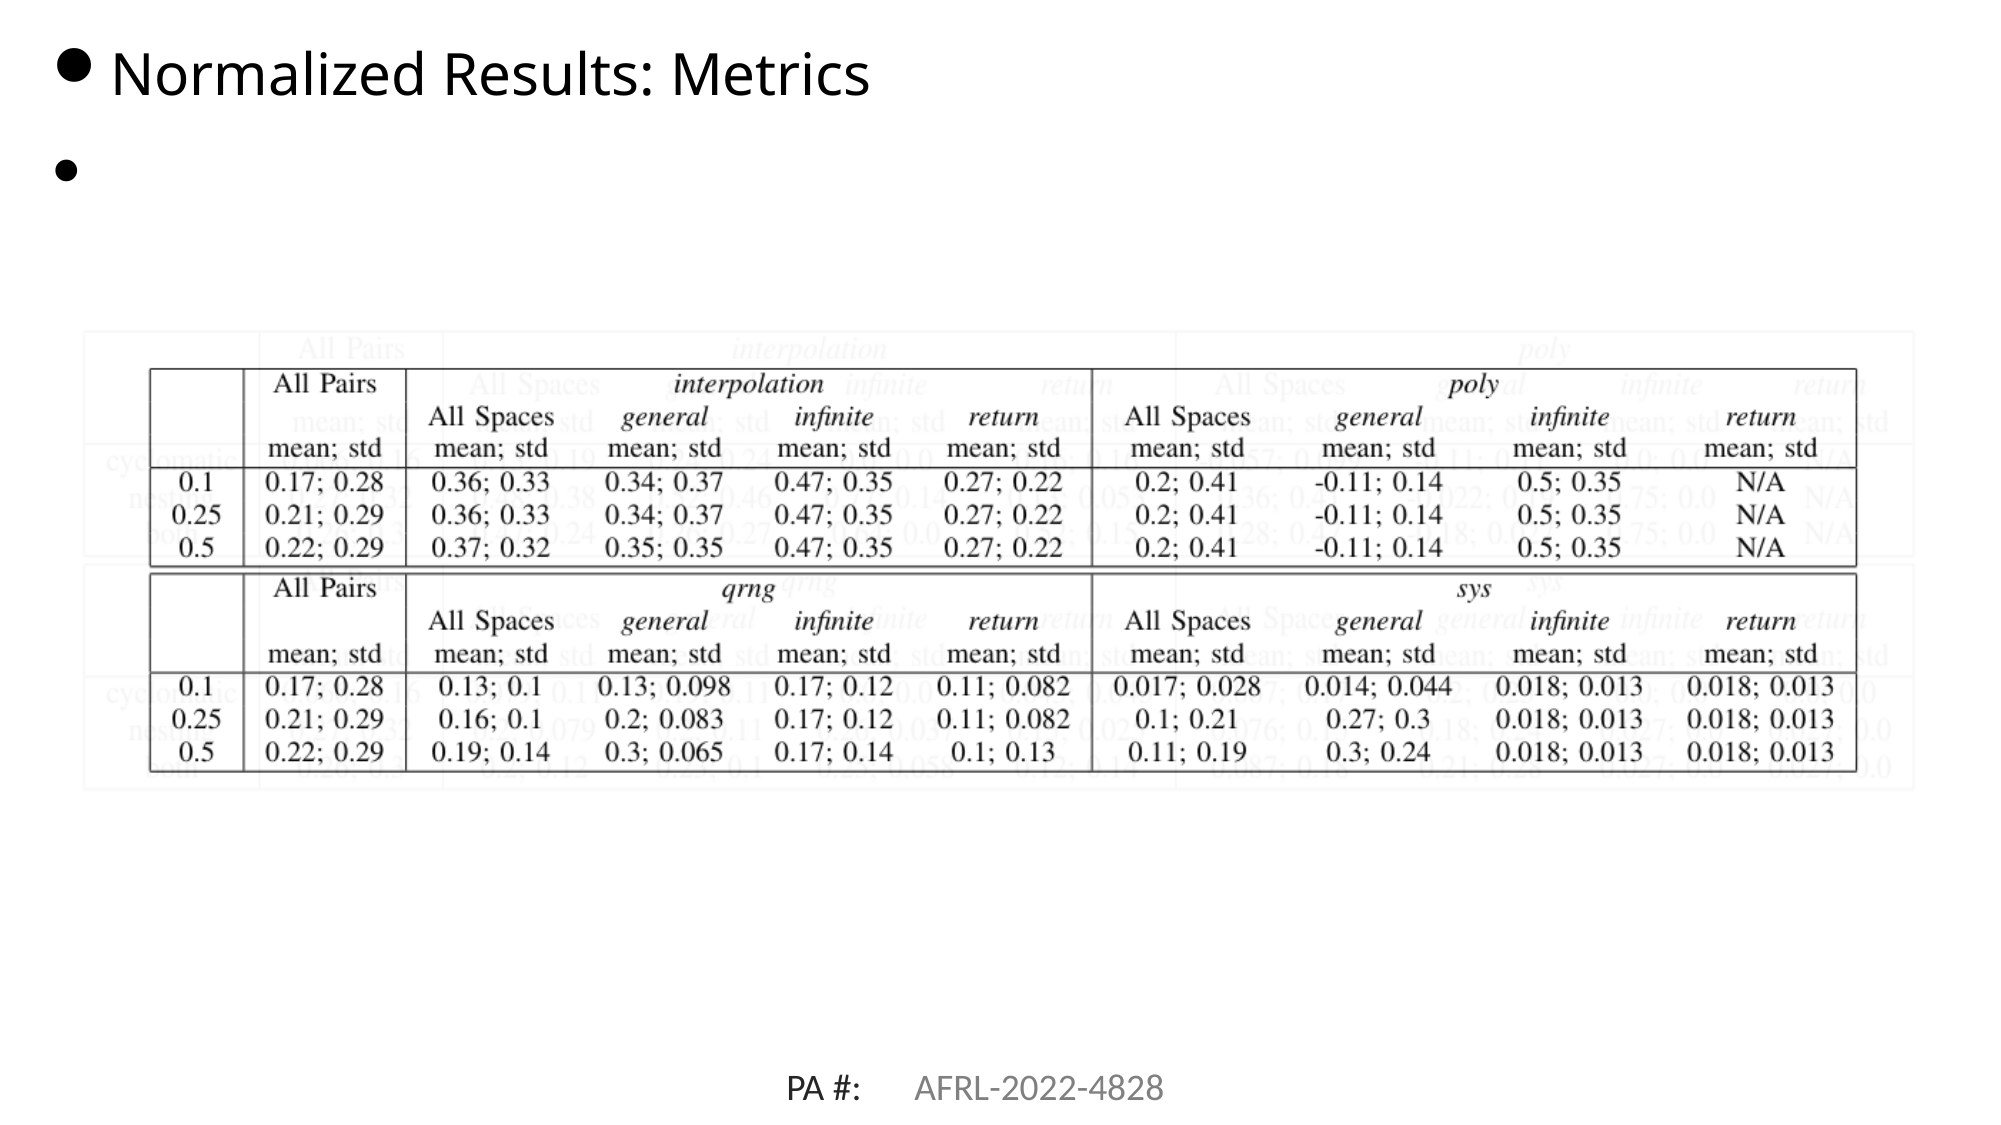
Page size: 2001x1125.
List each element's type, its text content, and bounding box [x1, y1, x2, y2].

picture [71, 320, 1929, 805]
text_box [771, 1055, 1338, 1116]
text_box Normalized Results: Metrics [37, 37, 1625, 241]
